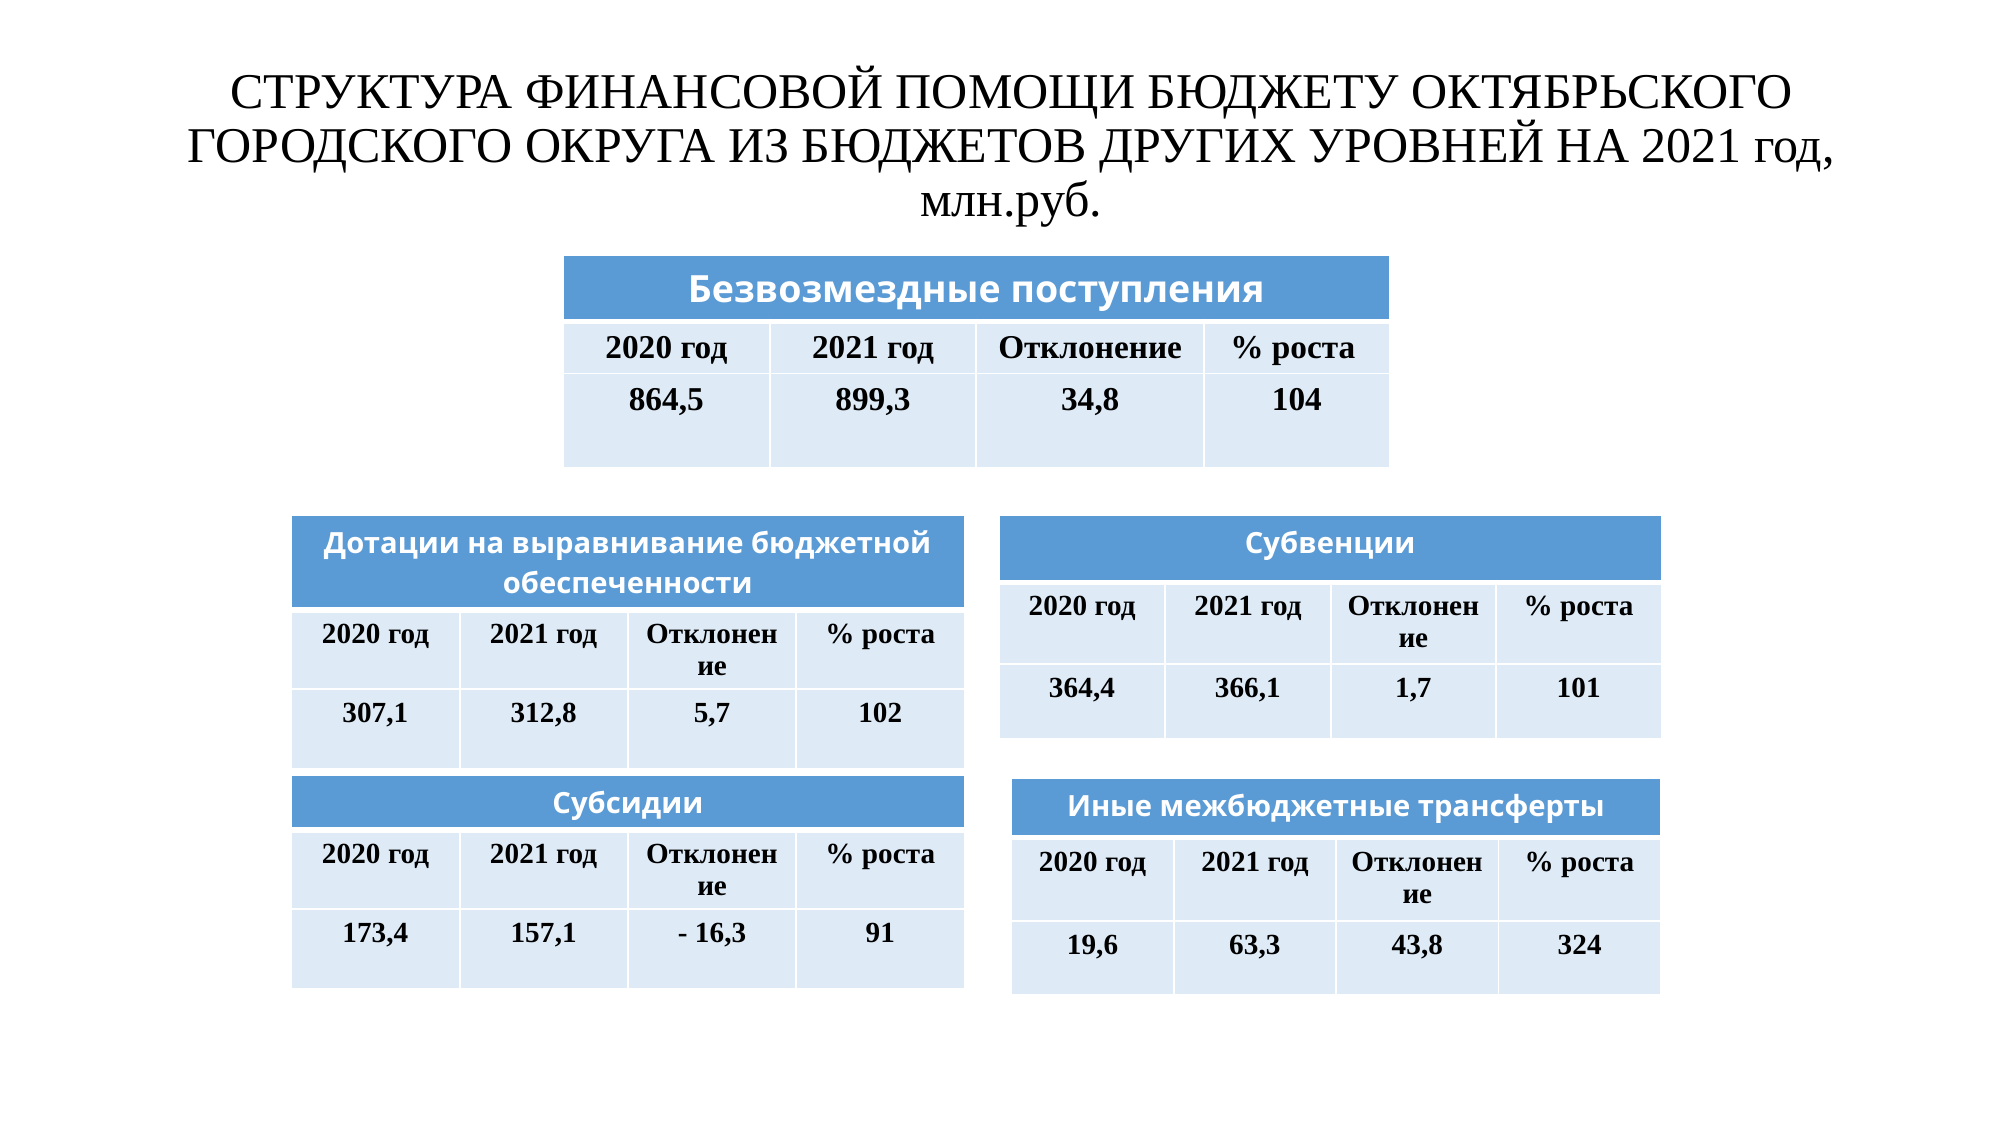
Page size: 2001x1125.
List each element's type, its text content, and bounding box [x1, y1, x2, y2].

table_cell 19,6 [1012, 922, 1173, 994]
table_cell 173,4 [292, 910, 459, 988]
table_cell 34,8 [977, 374, 1203, 467]
table_header Дотации на выравнивание бюджетной обеспеченности [292, 516, 964, 607]
table_header Иные межбюджетные трансферты [1012, 779, 1660, 835]
table_cell Отклонение [1337, 840, 1498, 920]
table_cell 324 [1499, 922, 1660, 994]
table_cell 312,8 [461, 690, 627, 768]
title СТРУКТУРА ФИНАНСОВОЙ ПОМОЩИ БЮДЖЕТУ ОКТЯБРЬСКОГО ГОРОДСКОГО ОКРУГА ИЗ БЮДЖЕТОВ ДРУГИХ УРОВНЕЙ НА 2021 год, млн.руб. [126, 38, 1896, 256]
table_cell 157,1 [461, 910, 627, 988]
table_cell 2021 год [771, 324, 975, 373]
table_cell % роста [1499, 840, 1660, 920]
table_header Безвозмездные поступления [564, 256, 1389, 319]
table_cell 864,5 [564, 374, 769, 467]
table_cell 2021 год [1166, 585, 1330, 663]
table_cell 364,4 [1000, 665, 1164, 738]
table_cell Отклонение [629, 613, 795, 688]
table_cell % роста [1205, 324, 1389, 373]
table_cell 2020 год [1012, 840, 1173, 920]
table_cell 307,1 [292, 690, 459, 768]
table_cell % роста [797, 833, 964, 908]
table_cell 101 [1497, 665, 1661, 738]
table_cell Отклонение [977, 324, 1203, 373]
table_cell 91 [797, 910, 964, 988]
table_cell Отклонение [1332, 585, 1495, 663]
table_cell 2020 год [564, 324, 769, 373]
table_cell 2020 год [292, 613, 459, 688]
table_cell 2021 год [461, 613, 627, 688]
table_cell 899,3 [771, 374, 975, 467]
table_cell 104 [1205, 374, 1389, 467]
table_cell 5,7 [629, 690, 795, 768]
table_cell % роста [797, 613, 964, 688]
table_header Субвенции [1000, 516, 1661, 580]
table_cell 2020 год [292, 833, 459, 908]
table_cell 366,1 [1166, 665, 1330, 738]
table_cell Отклонение [629, 833, 795, 908]
table_cell 2020 год [1000, 585, 1164, 663]
table_cell 2021 год [1175, 840, 1335, 920]
table_cell 63,3 [1175, 922, 1335, 994]
table_header Субсидии [292, 776, 964, 827]
table_cell - 16,3 [629, 910, 795, 988]
table_cell 102 [797, 690, 964, 768]
table_cell 43,8 [1337, 922, 1498, 994]
table_cell 2021 год [461, 833, 627, 908]
table_cell % роста [1497, 585, 1661, 663]
table_cell 1,7 [1332, 665, 1495, 738]
